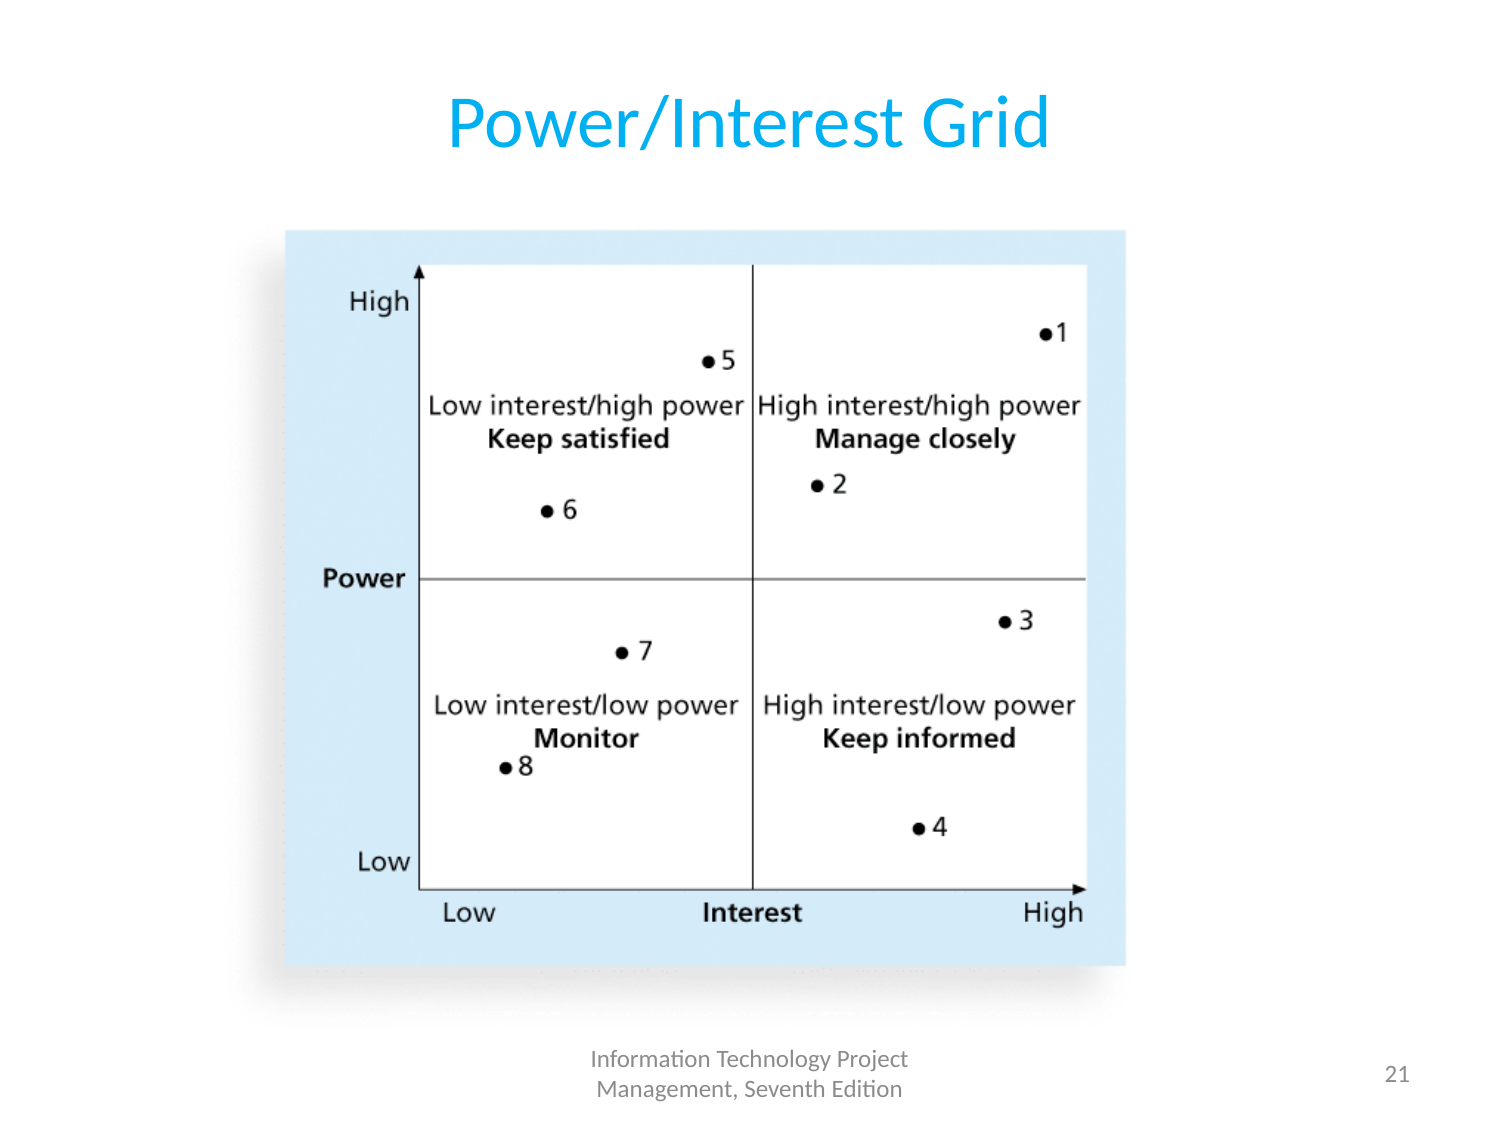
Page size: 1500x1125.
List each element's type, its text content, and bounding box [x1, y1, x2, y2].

picture [212, 212, 1145, 1040]
title Power/Interest Grid [75, 24, 1425, 212]
slide_number 21 [1074, 1042, 1425, 1103]
footer Information Technology Project Management, Seventh Edition [512, 1049, 988, 1103]
